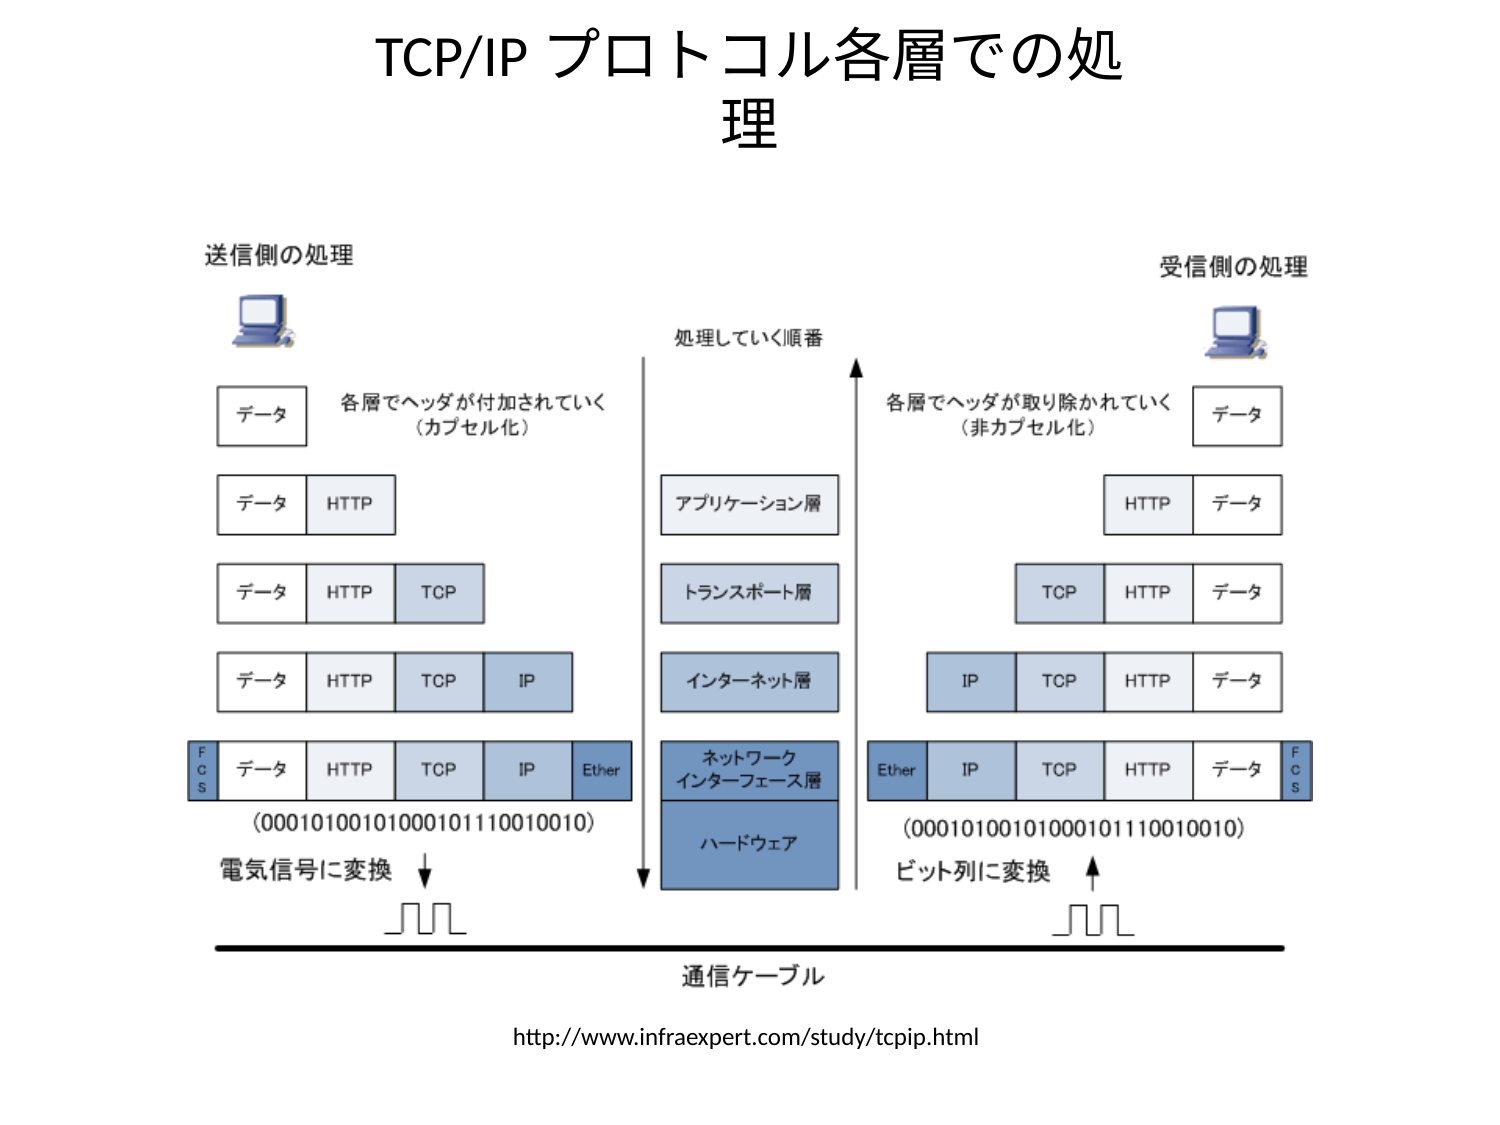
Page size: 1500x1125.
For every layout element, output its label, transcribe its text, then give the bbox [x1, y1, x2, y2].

picture [187, 237, 1313, 994]
text_box http://www.infraexpert.com/study/tcpip.html [498, 1013, 996, 1058]
title TCP/IPプロトコル各層での処理 [360, 0, 1140, 189]
